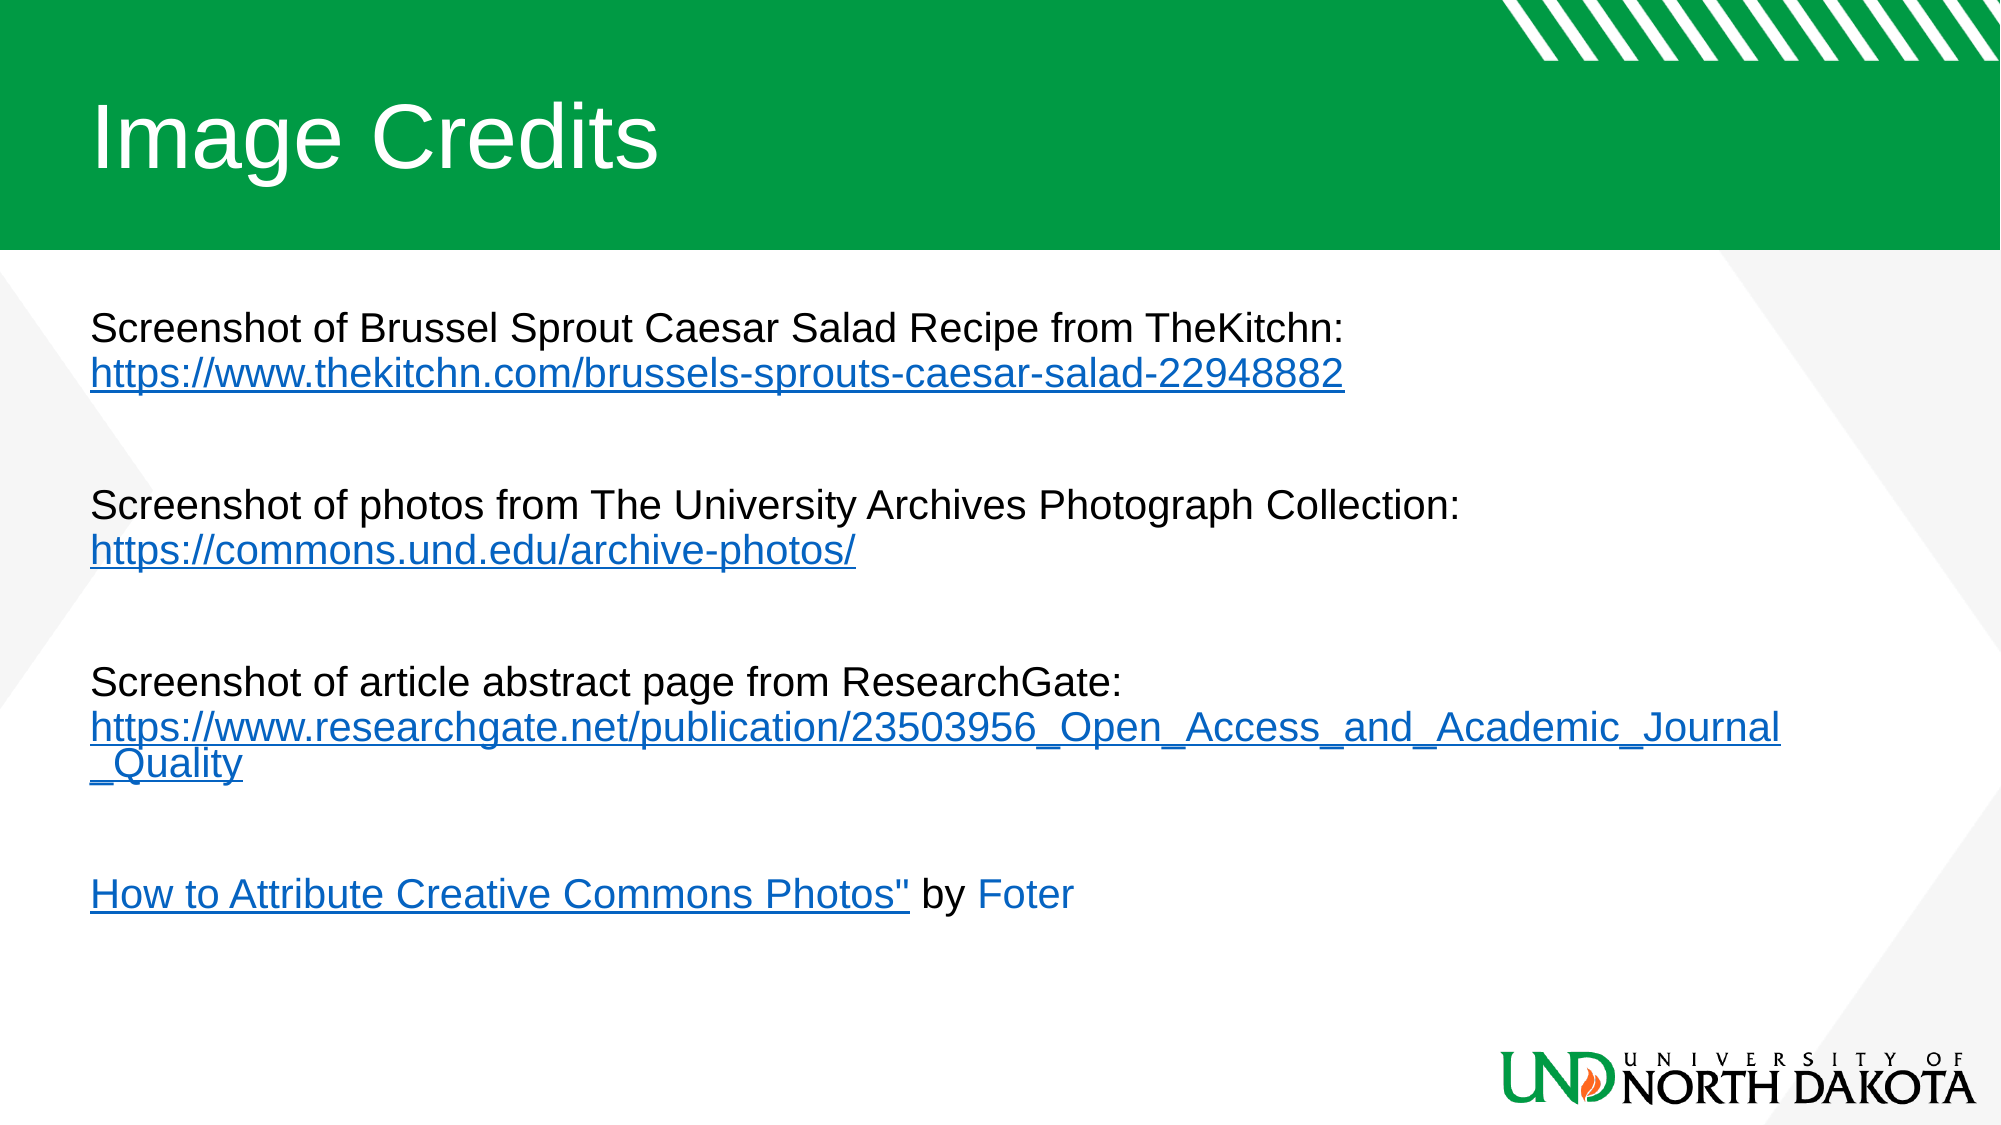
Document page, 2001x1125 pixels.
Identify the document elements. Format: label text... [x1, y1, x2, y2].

title Image Credits [75, 45, 1909, 233]
list Screenshot of Brussel Sprout Caesar Salad Recipe from TheKitchn: https://www.thekitchn.com/brussels-sprouts-caesar-salad-22948882 Screenshot of photos from The University Archives Photograph Collection: https://commons.und.edu/archive-photos/ Screenshot of article abstract page from ResearchGate: https://www.researchgate.net/publication/23503956_Open_Access_and_Academic_Journal_Quality How to Attribute Creative Commons Photos" by Foter [75, 299, 1800, 1014]
picture [1497, 1047, 1978, 1109]
picture [1479, 0, 2000, 61]
